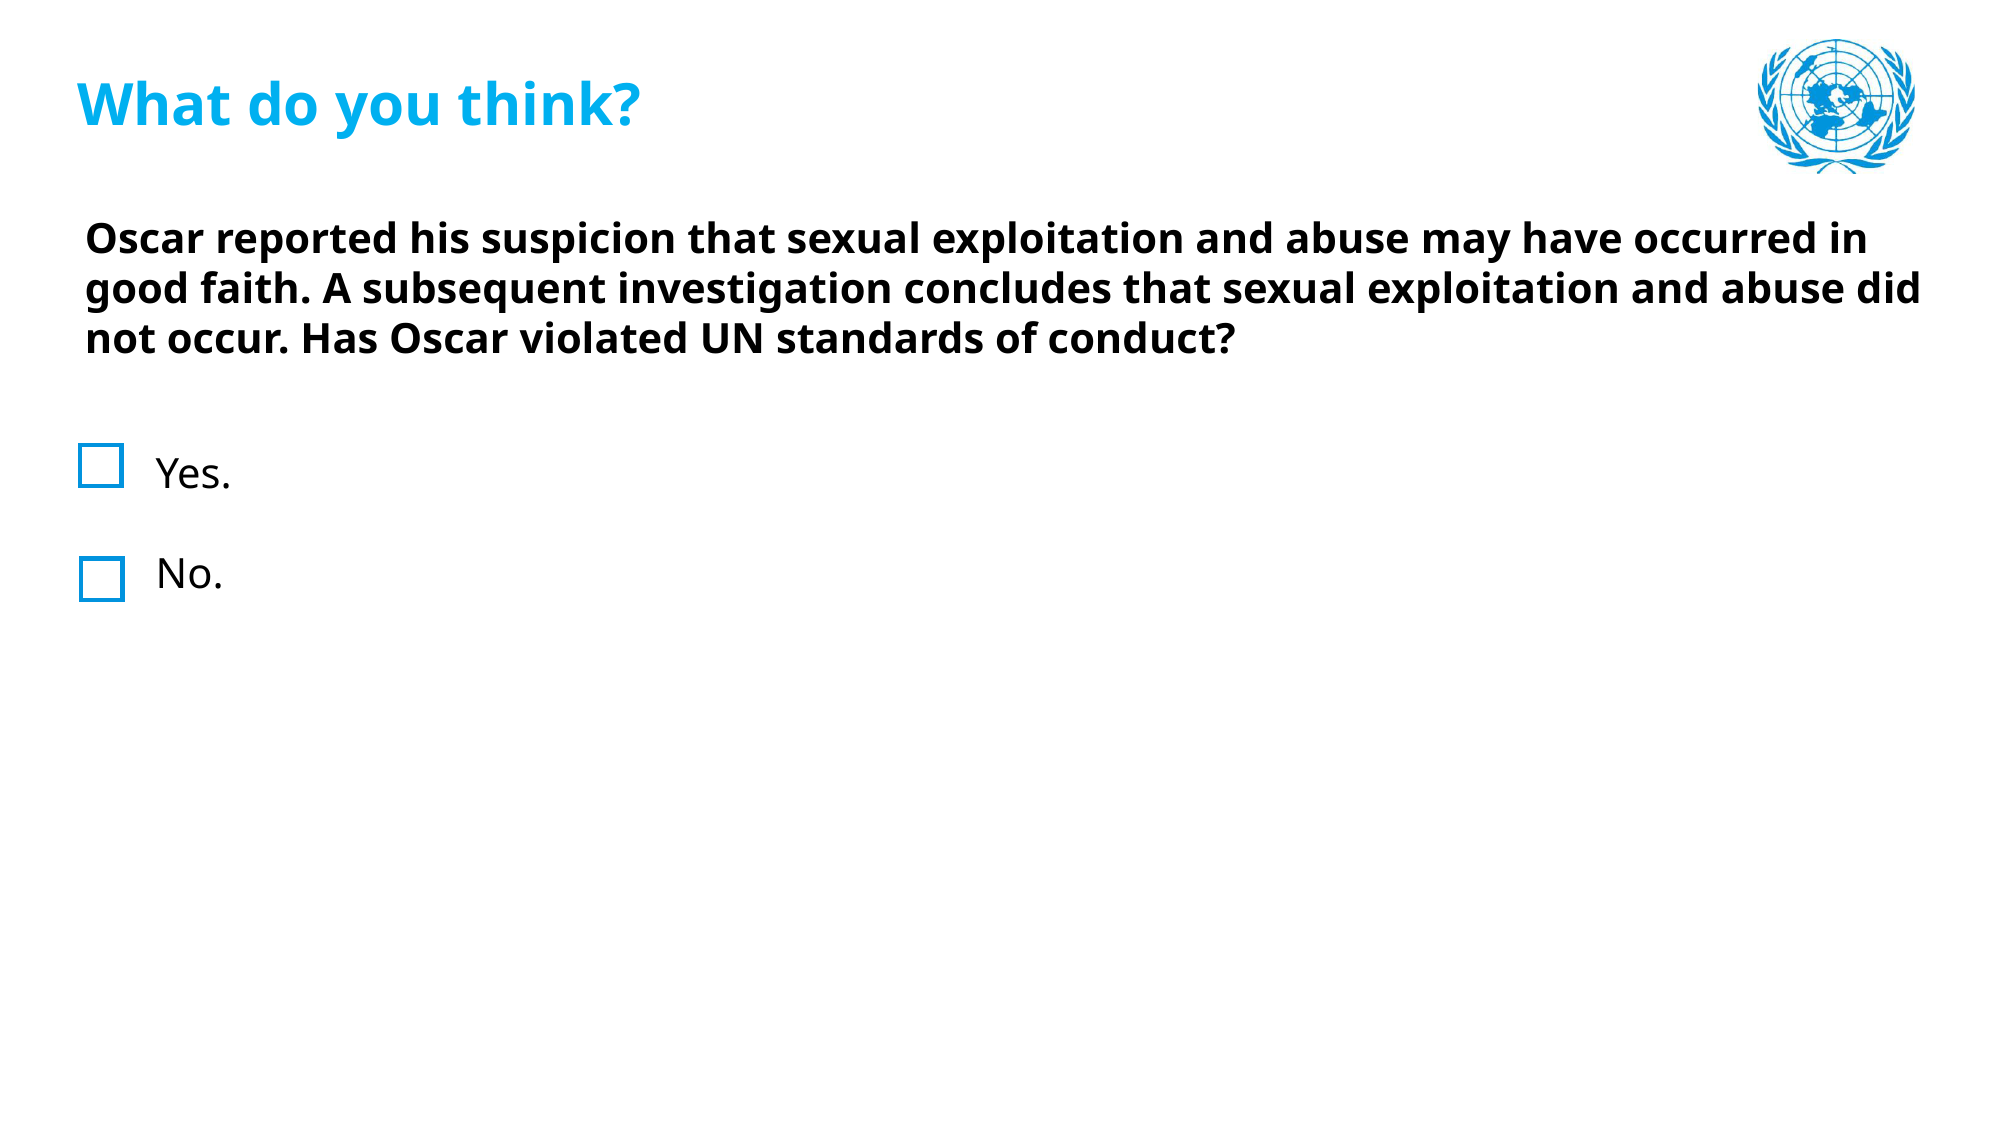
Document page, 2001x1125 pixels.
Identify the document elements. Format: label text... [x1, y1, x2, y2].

text_box Oscar reported his suspicion that sexual exploitation and abuse may have occurred in good faith. A subsequent investigation concludes that sexual exploitation and abuse did not occur. Has Oscar violated UN standards of conduct? [70, 204, 1967, 369]
text_box Yes. No. [140, 439, 2000, 605]
text_box [80, 558, 123, 601]
text_box What do you think? [62, 59, 1063, 145]
text_box [79, 444, 122, 487]
